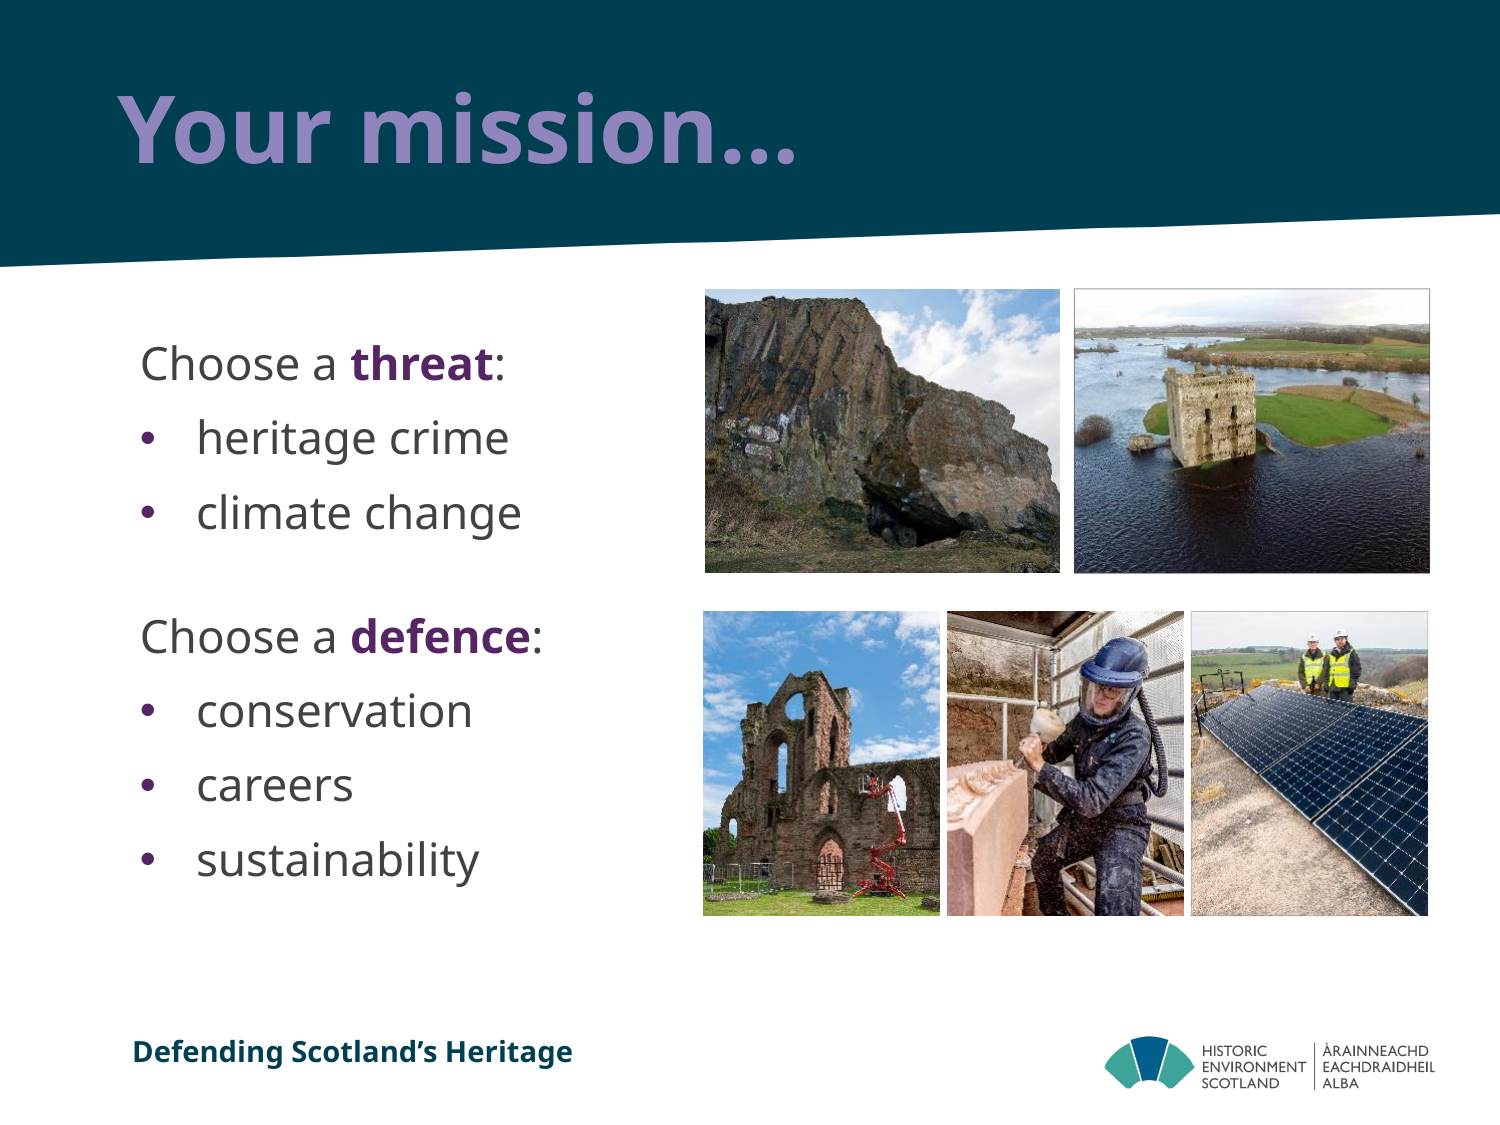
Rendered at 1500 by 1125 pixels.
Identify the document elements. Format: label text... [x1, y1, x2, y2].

list Choose a threat: heritage crime climate change Choose a defence: conservation careers sustainability [139, 340, 571, 883]
picture [0, 215, 1500, 1125]
title Your mission… [117, 82, 1428, 183]
